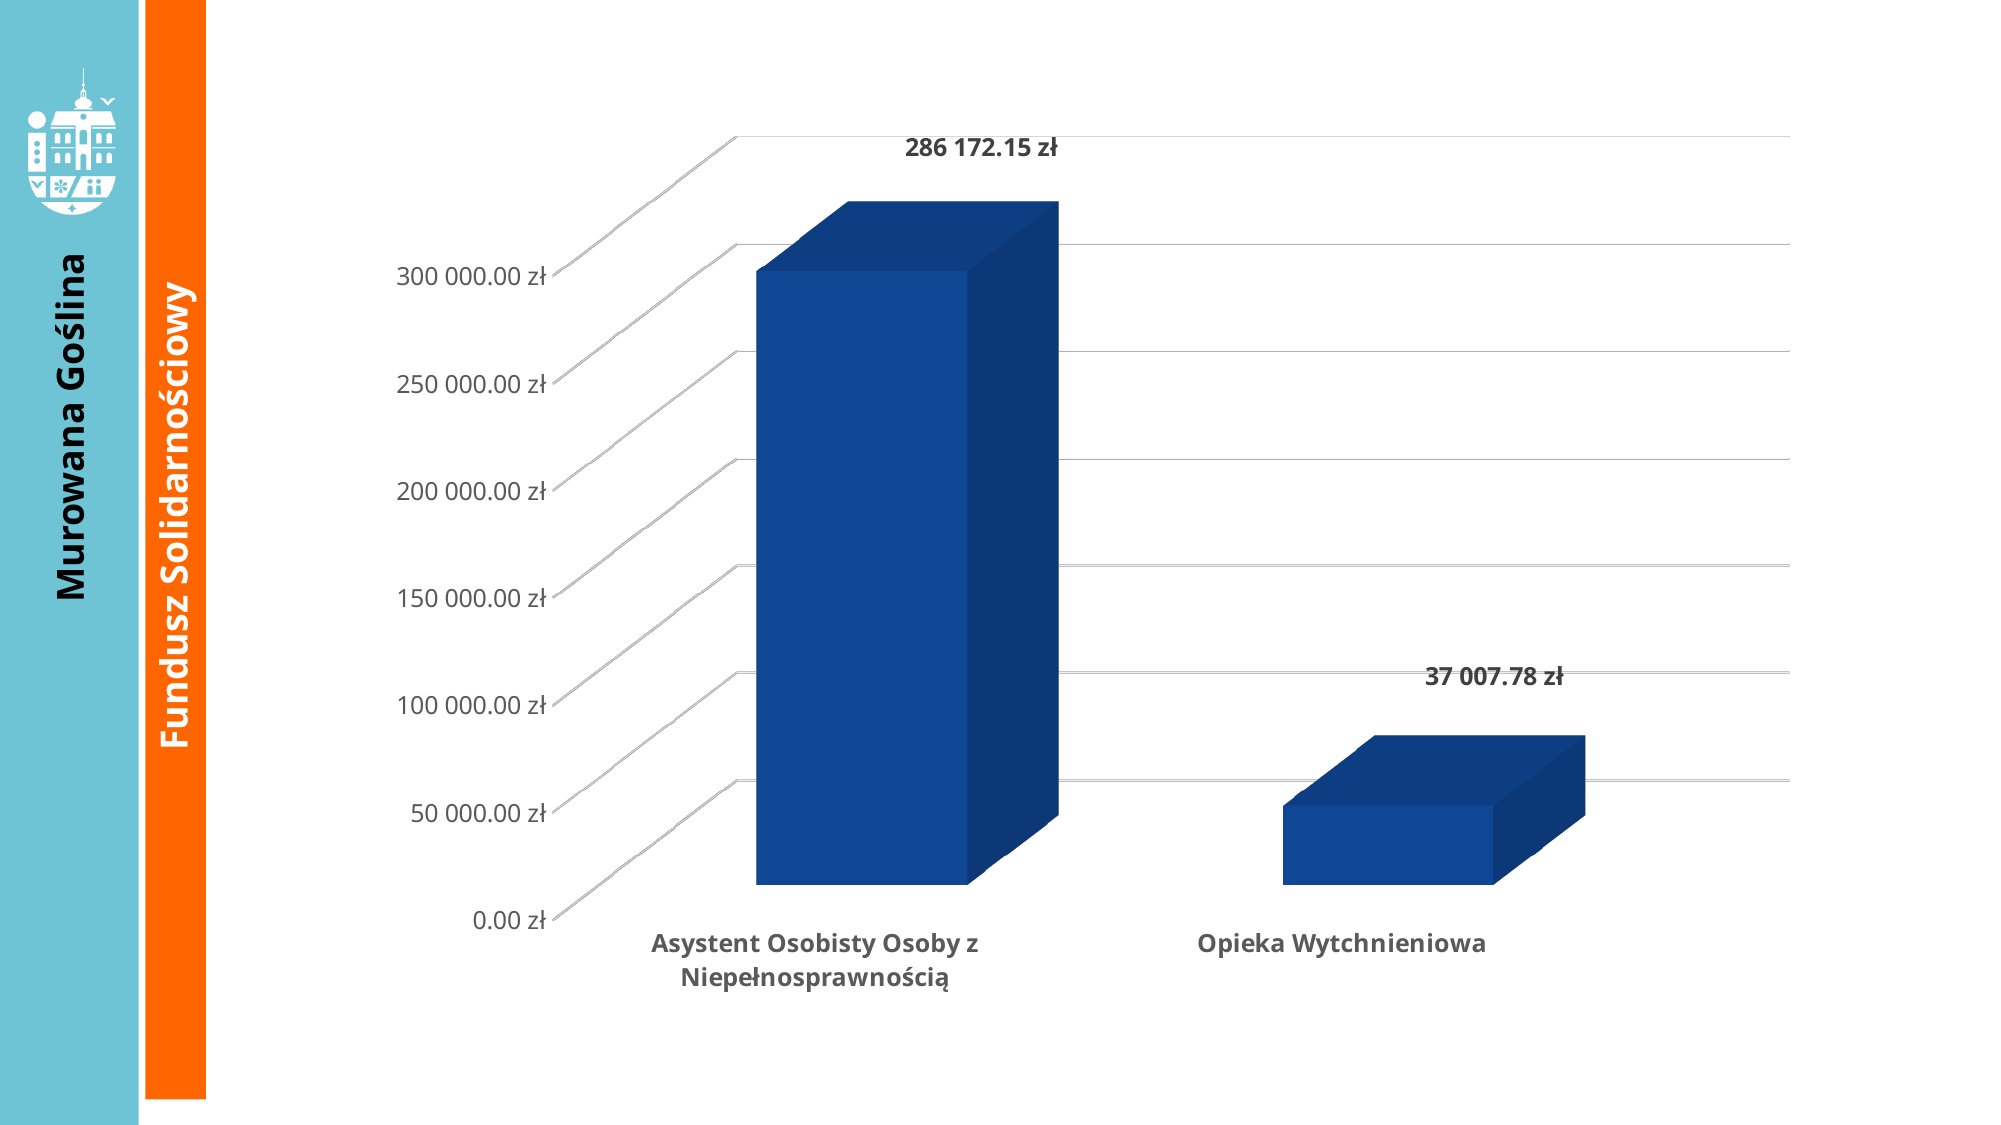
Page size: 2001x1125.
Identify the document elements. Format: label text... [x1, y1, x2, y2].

text_box Fundusz Solidarnościowy [142, 25, 203, 1007]
picture [28, 68, 116, 225]
chart [281, 106, 1818, 1068]
text_box [144, 0, 207, 1100]
